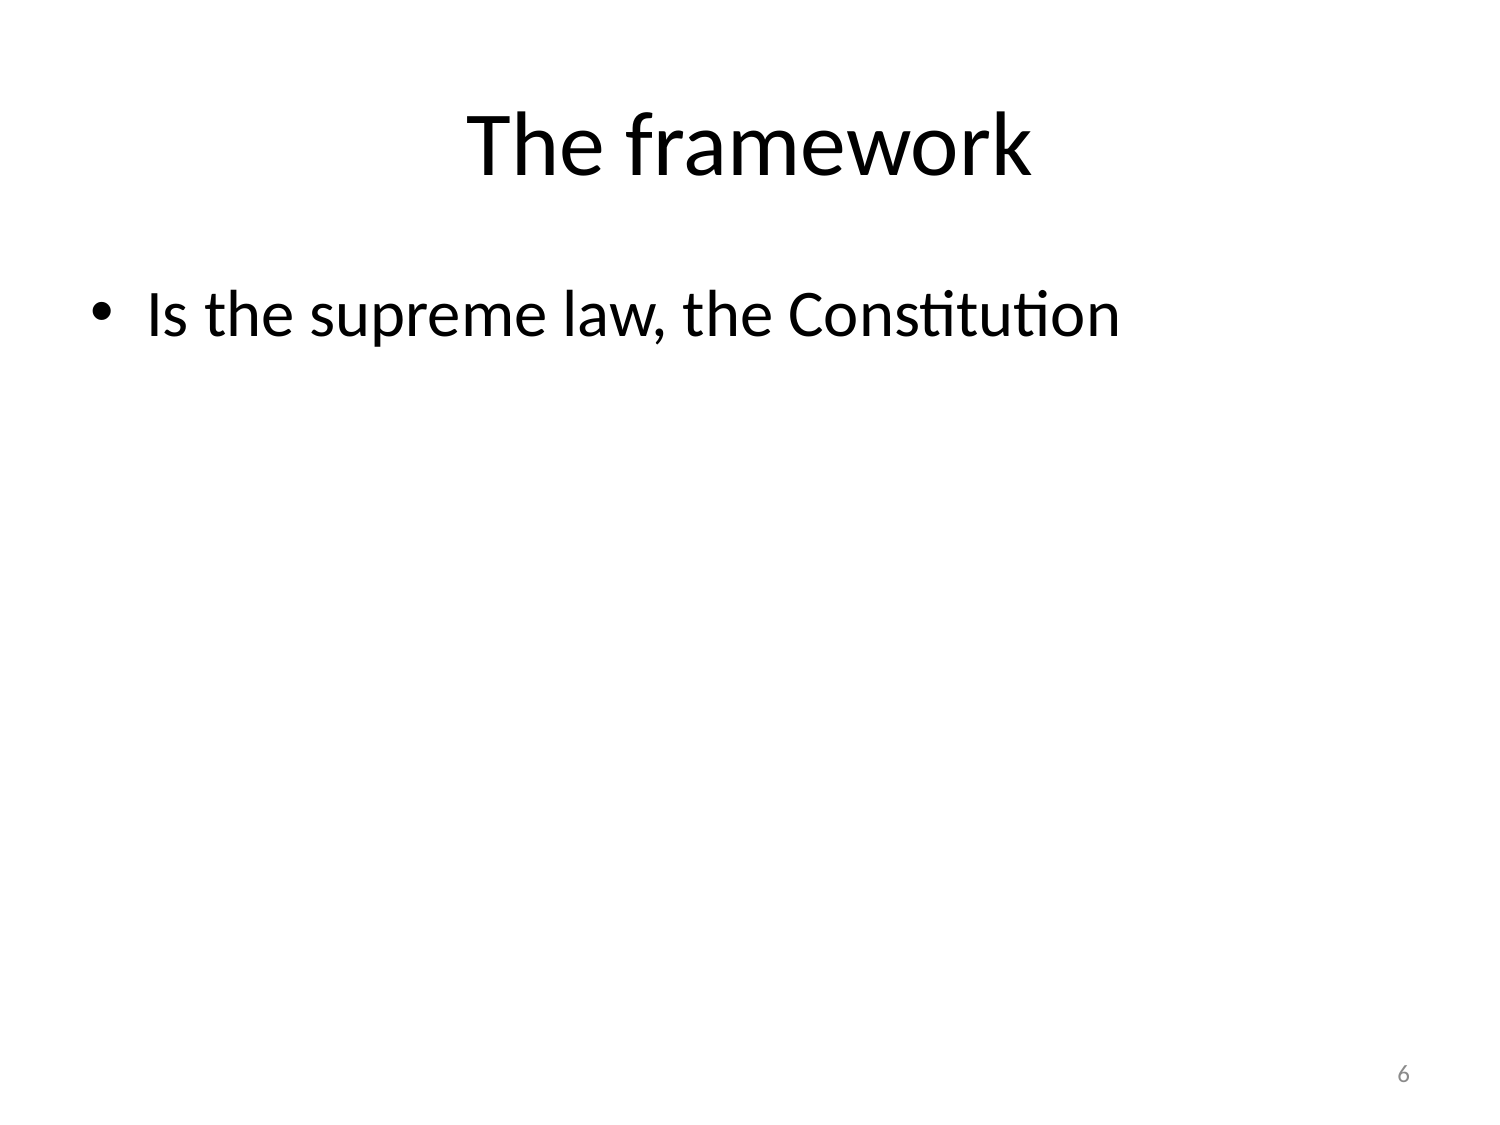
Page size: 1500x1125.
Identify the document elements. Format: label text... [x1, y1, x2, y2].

list Is the supreme law, the Constitution [75, 262, 1425, 1005]
slide_number 6 [1074, 1042, 1425, 1103]
title The framework [75, 45, 1425, 233]
